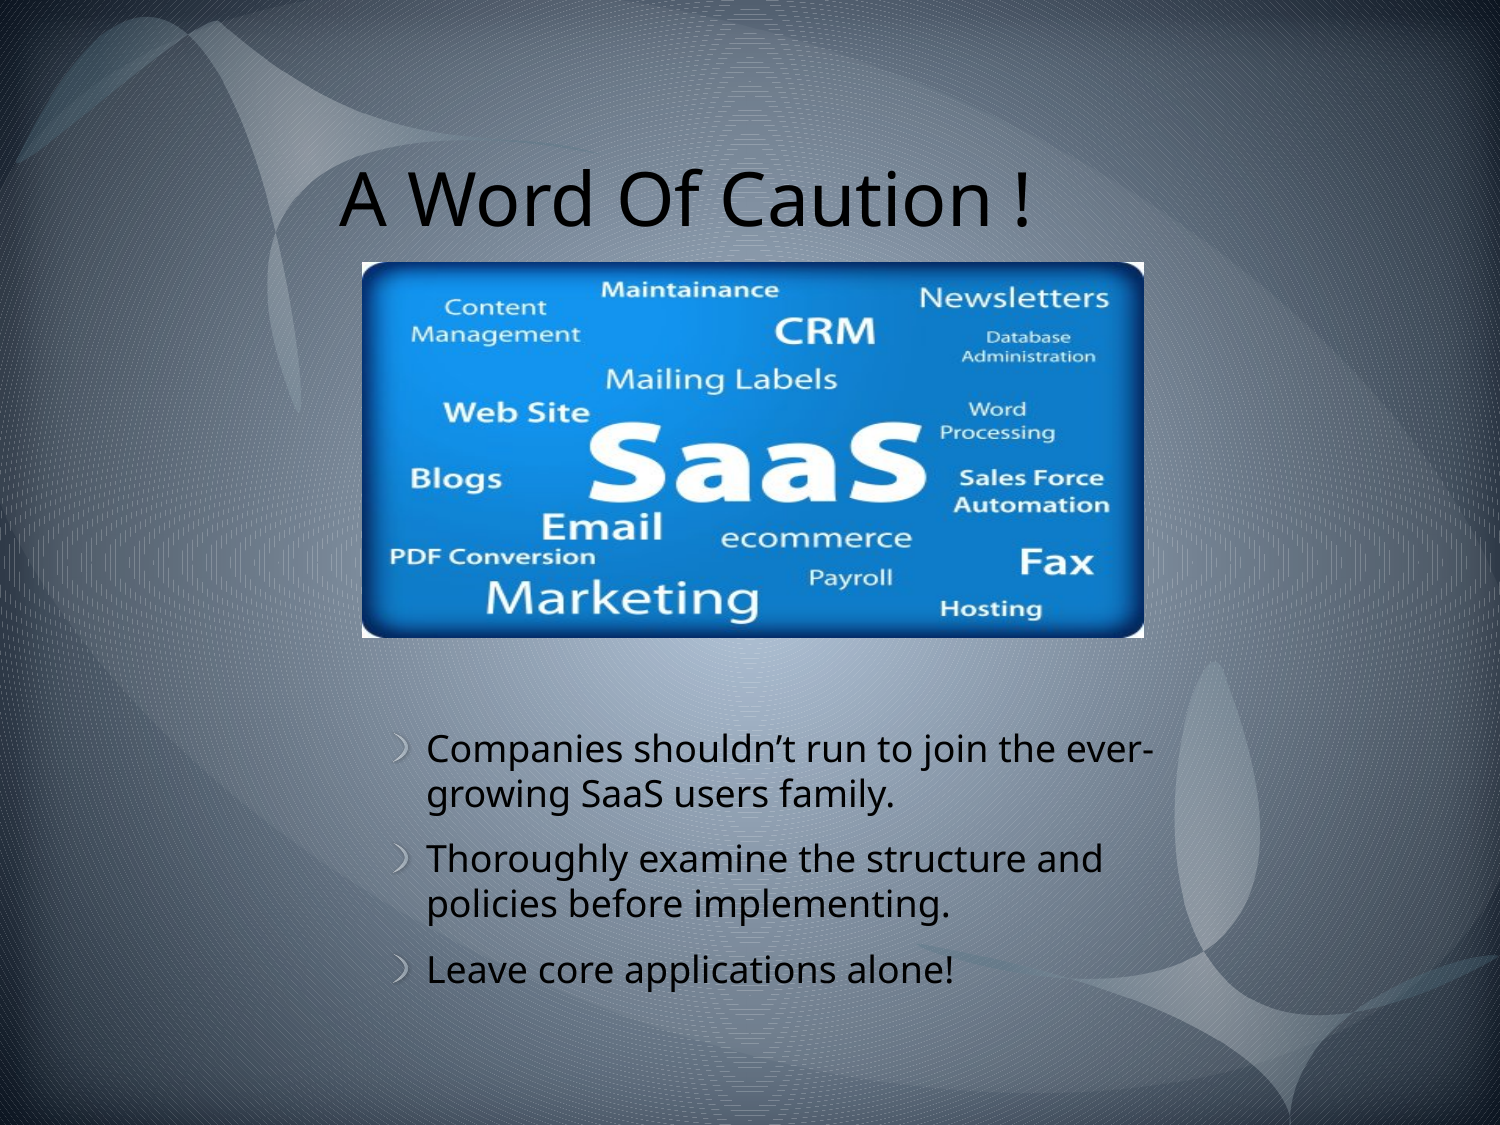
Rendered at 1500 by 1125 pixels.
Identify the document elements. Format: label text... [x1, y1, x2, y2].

list Companies shouldn’t run to join the ever-growing SaaS users family. Thoroughly examine the structure and policies before implementing. Leave core applications alone! [375, 324, 1198, 1000]
title A Word Of Caution ! [324, 129, 1197, 263]
picture [0, 0, 1500, 1125]
